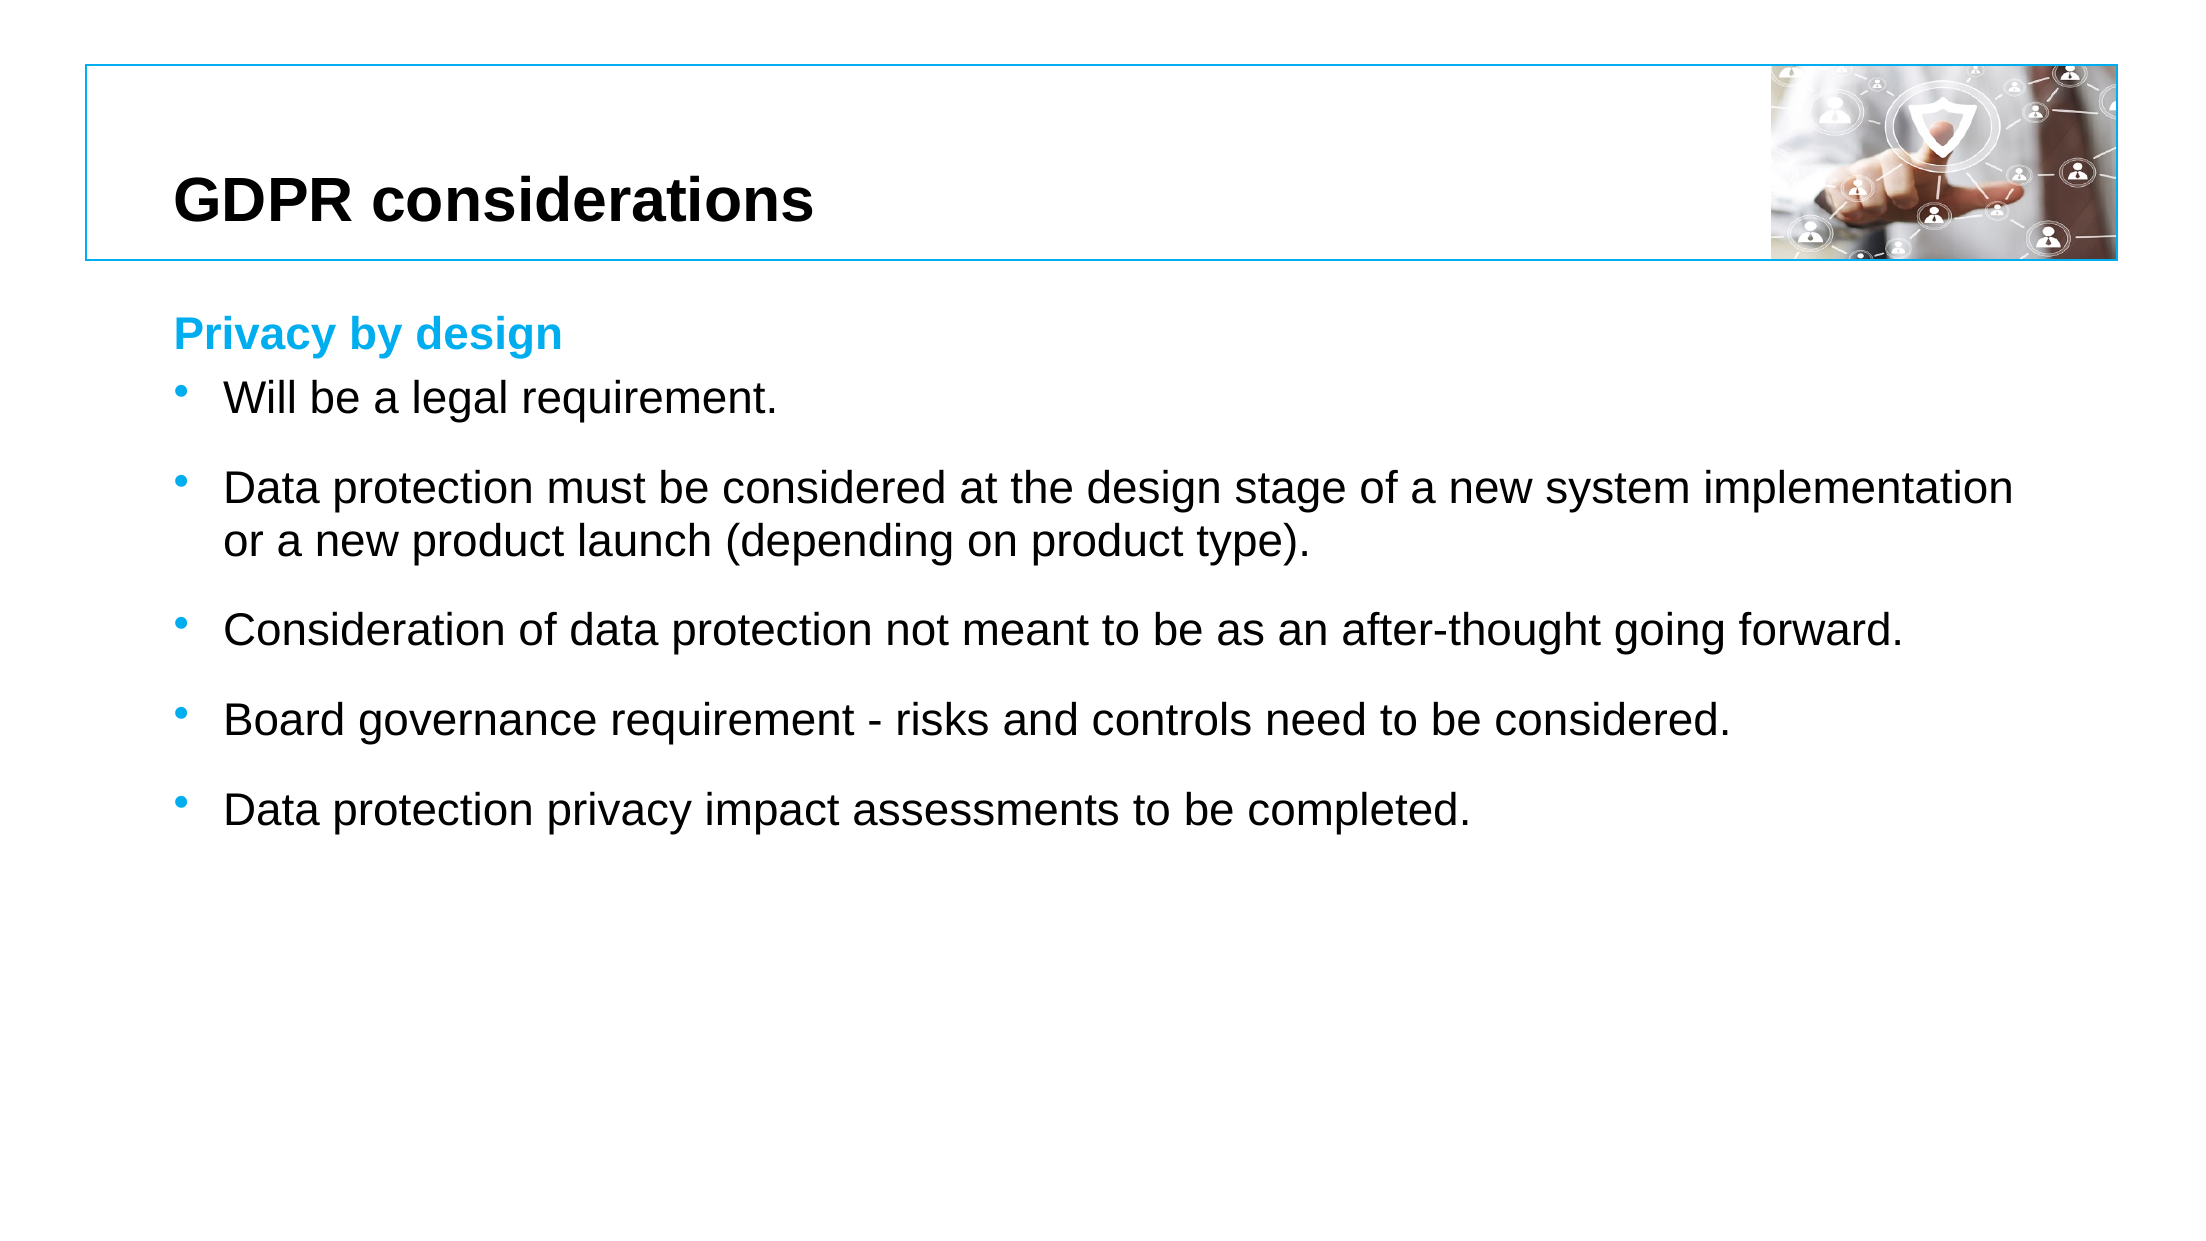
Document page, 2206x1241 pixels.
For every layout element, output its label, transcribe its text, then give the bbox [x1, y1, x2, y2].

list Privacy by design Will be a legal requirement. Data protection must be considered at the design stage of a new system implementation or a new product launch (depending on product type). Consideration of data protection not meant to be as an after-thought going forward. Board governance requirement - risks and controls need to be considered. Data protection privacy impact assessments to be completed. [173, 307, 2031, 1108]
title GDPR considerations [173, 64, 1745, 235]
picture [1771, 67, 2115, 258]
